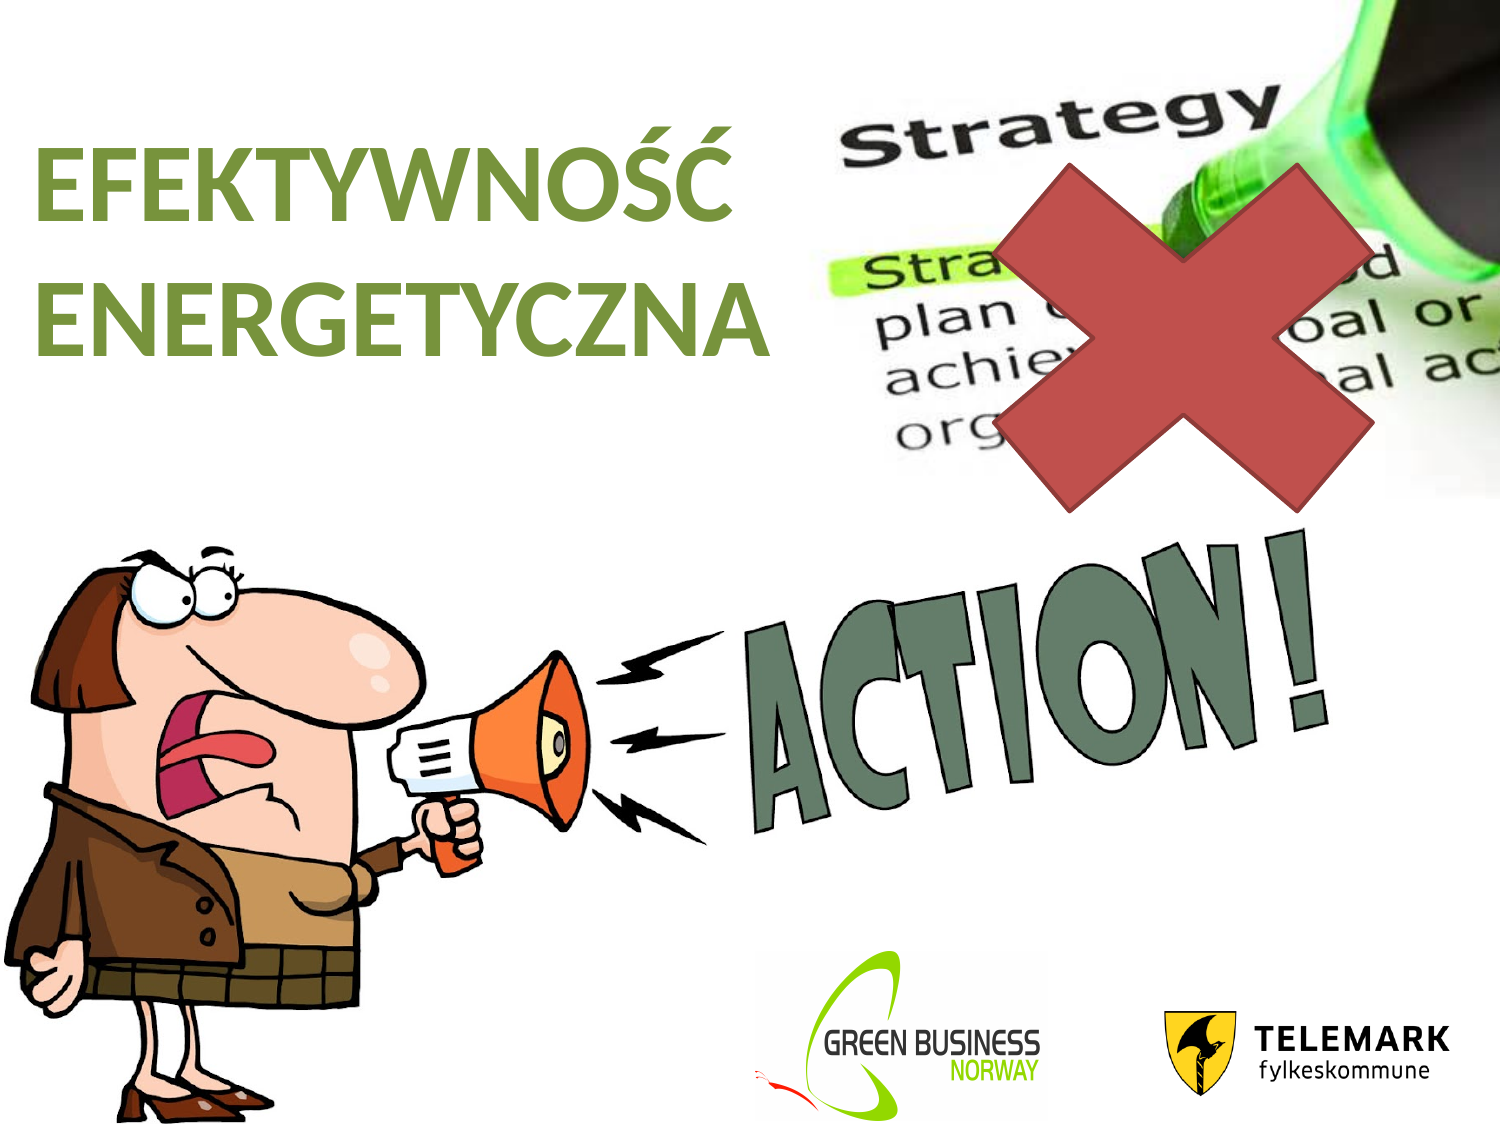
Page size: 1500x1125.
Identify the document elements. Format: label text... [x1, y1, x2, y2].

picture [3, 0, 1500, 1125]
text_box EFEKTYWNOŚĆ ENERGETYCZNA [17, 101, 780, 387]
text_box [755, 951, 1489, 1125]
